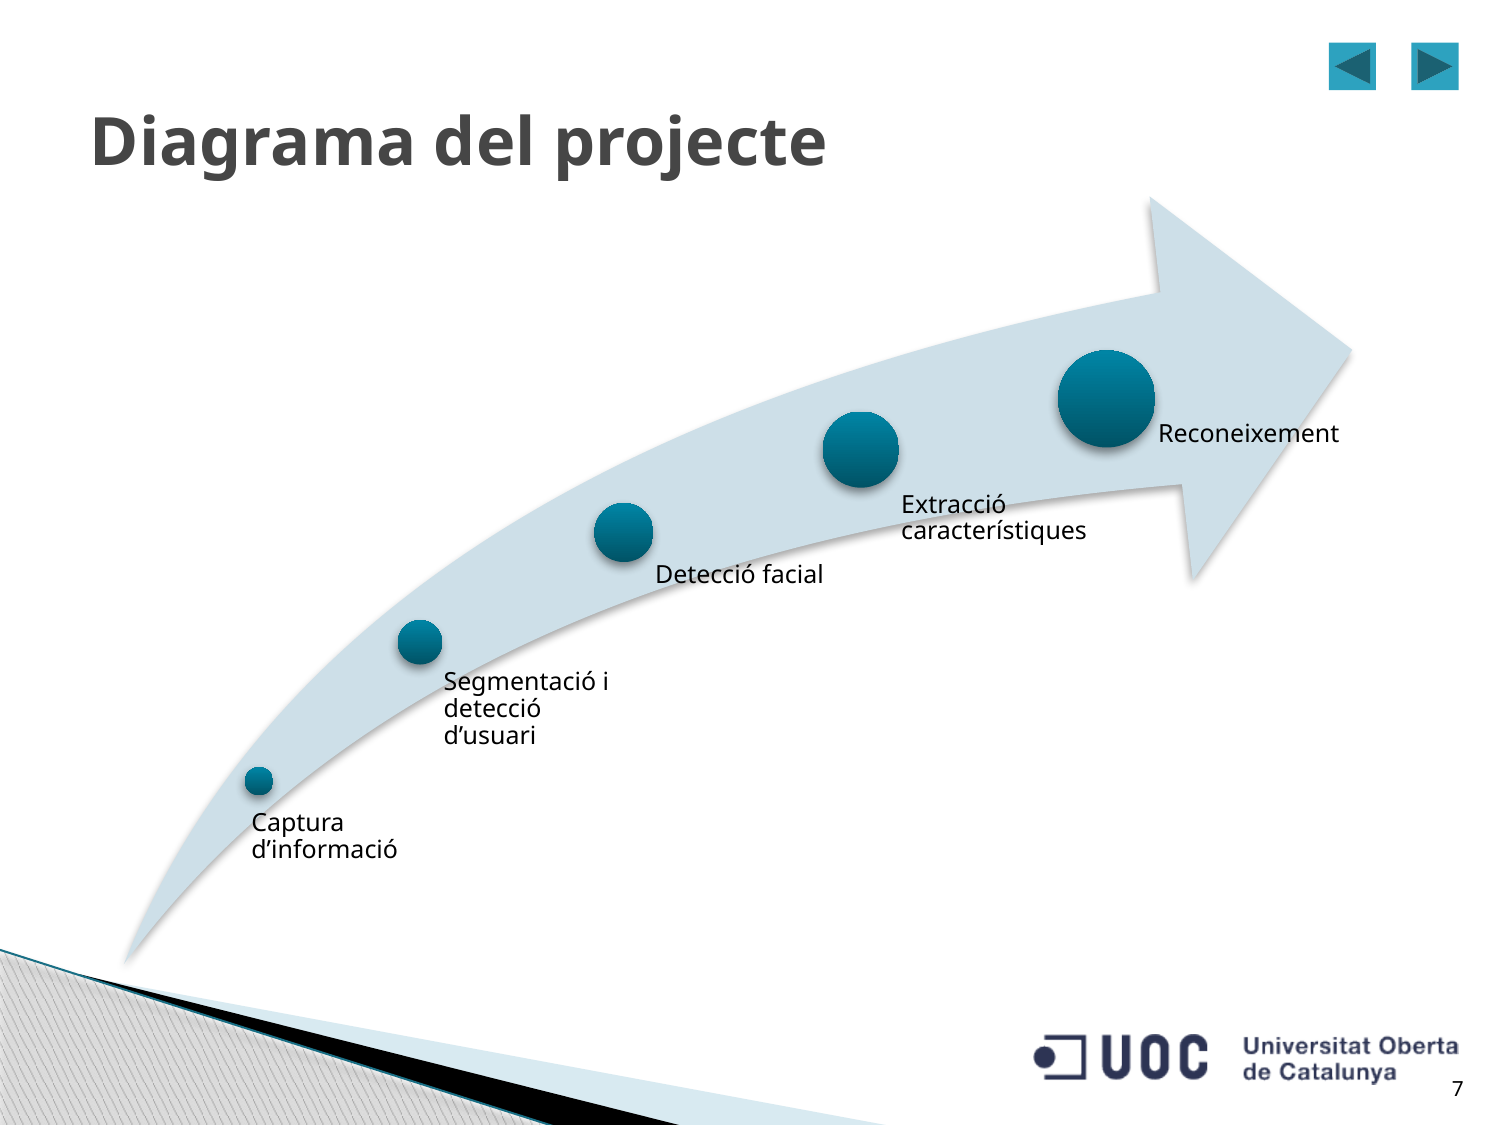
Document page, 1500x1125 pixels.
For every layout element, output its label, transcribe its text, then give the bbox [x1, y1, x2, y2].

text_box [1328, 42, 1376, 91]
slide_number 7 [1418, 1051, 1479, 1112]
picture [1033, 1034, 1459, 1086]
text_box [123, 172, 1353, 988]
title Diagrama del projecte [75, 45, 1425, 233]
text_box [1411, 42, 1459, 91]
